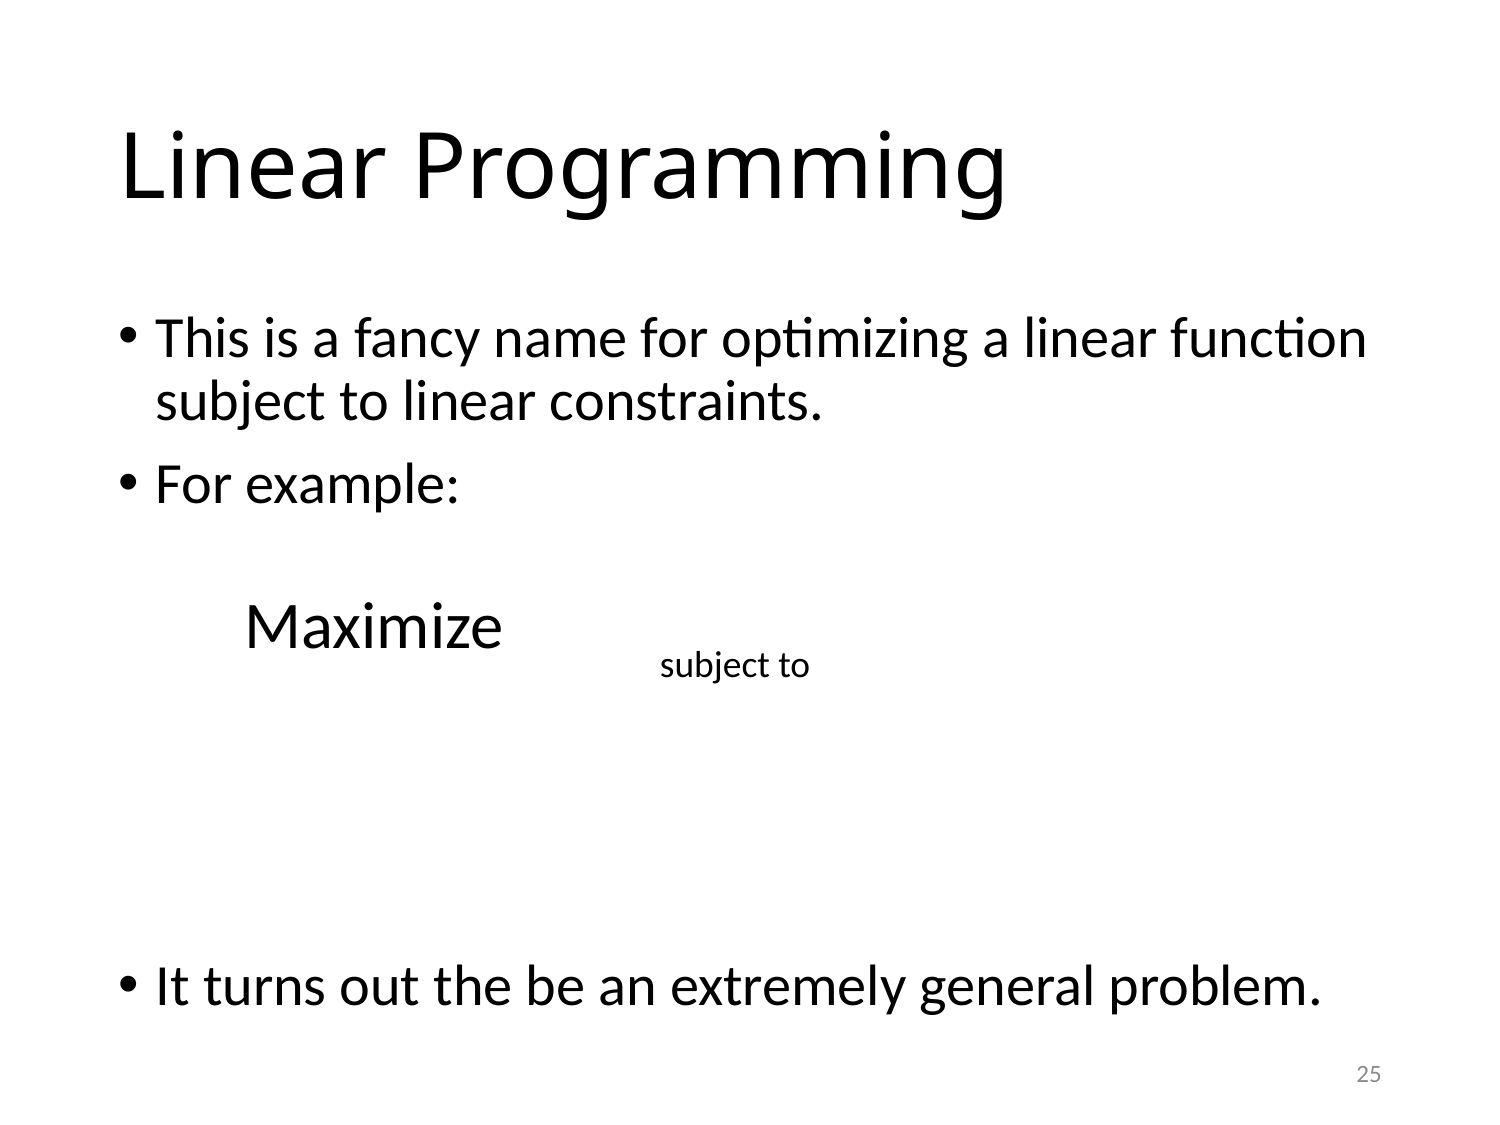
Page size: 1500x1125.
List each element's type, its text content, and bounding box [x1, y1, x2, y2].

slide_number 25 [1059, 1042, 1397, 1103]
list This is a fancy name for optimizing a linear function subject to linear constraints. For example: It turns out the be an extremely general problem. [103, 299, 1397, 1125]
text_box subject to [645, 632, 867, 693]
title Linear Programming [103, 59, 1397, 278]
